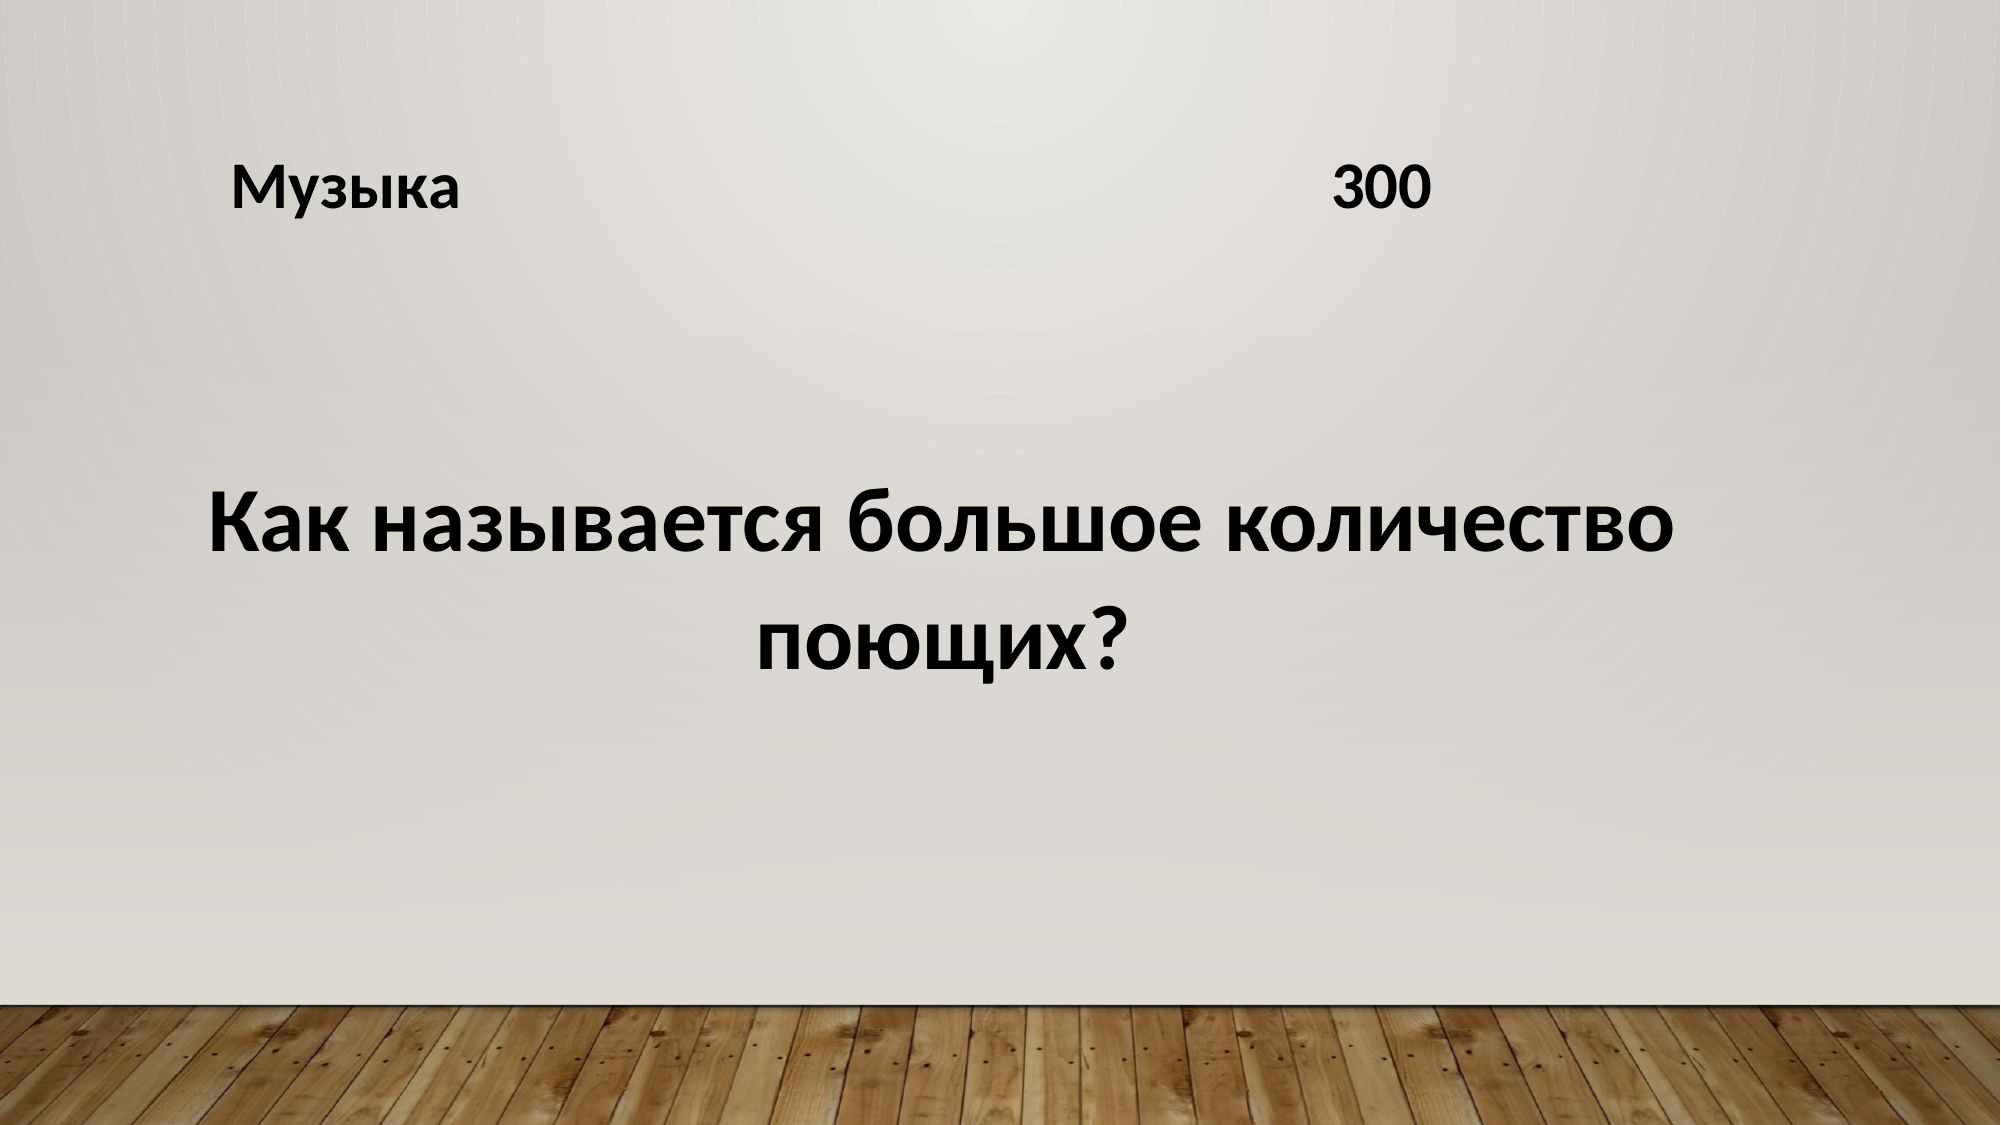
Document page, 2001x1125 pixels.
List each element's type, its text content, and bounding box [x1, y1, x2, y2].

picture [0, 1005, 2000, 1125]
text_box Музыка 300 [198, 134, 1577, 229]
text_box Как называется большое количество поющих? [14, 445, 1872, 696]
